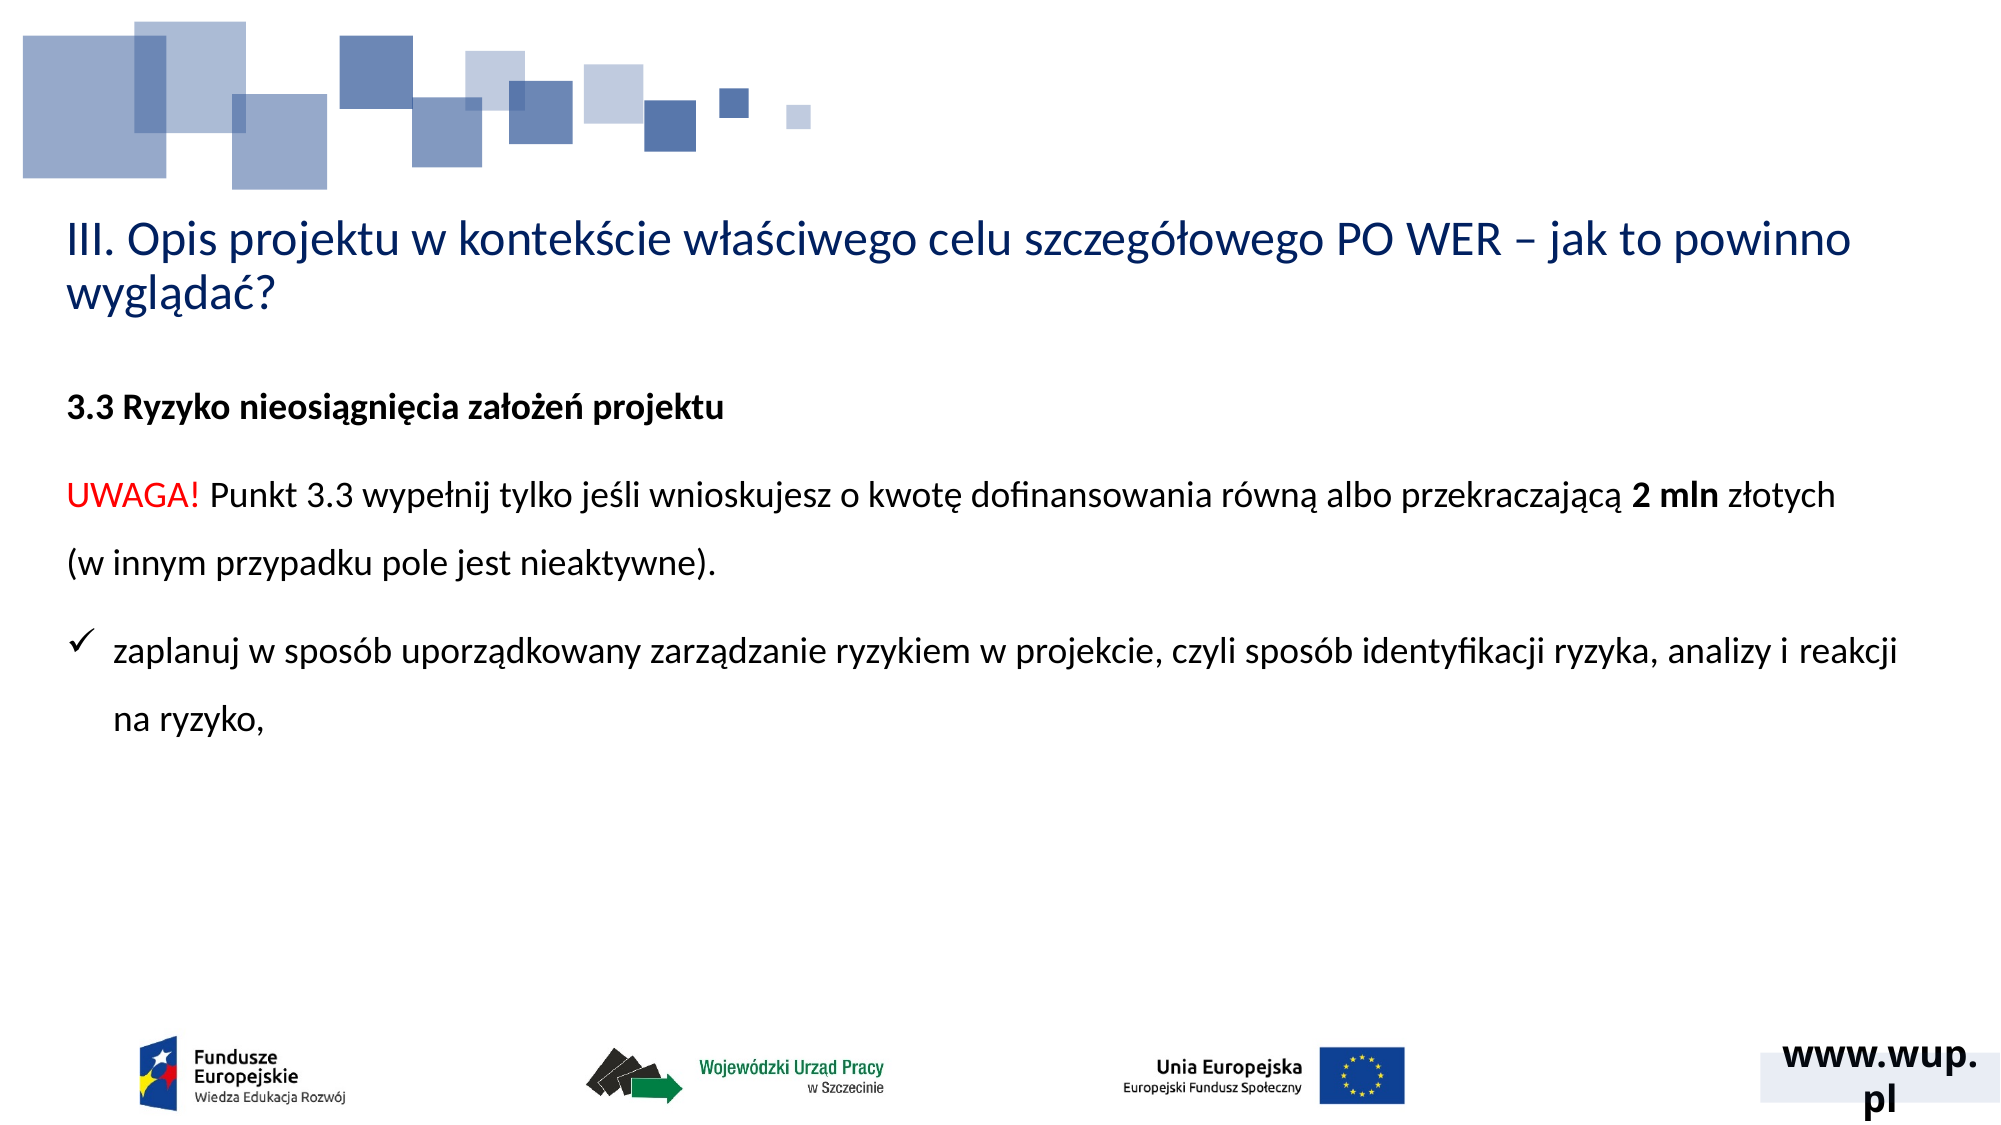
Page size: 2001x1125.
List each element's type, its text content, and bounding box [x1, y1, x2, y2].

title III. Opis projektu w kontekście właściwego celu szczegółowego PO WER – jak to powinno wyglądać? [51, 204, 1913, 287]
list 3.3 Ryzyko nieosiągnięcia założeń projektu UWAGA! Punkt 3.3 wypełnij tylko jeśli wnioskujesz o kwotę dofinansowania równą albo przekraczającą 2 mln złotych (w innym przypadku pole jest nieaktywne). zaplanuj w sposób uporządkowany zarządzanie ryzykiem w projekcie, czyli sposób identyfikacji ryzyka, analizy i reakcji na ryzyko, [51, 351, 1913, 1125]
